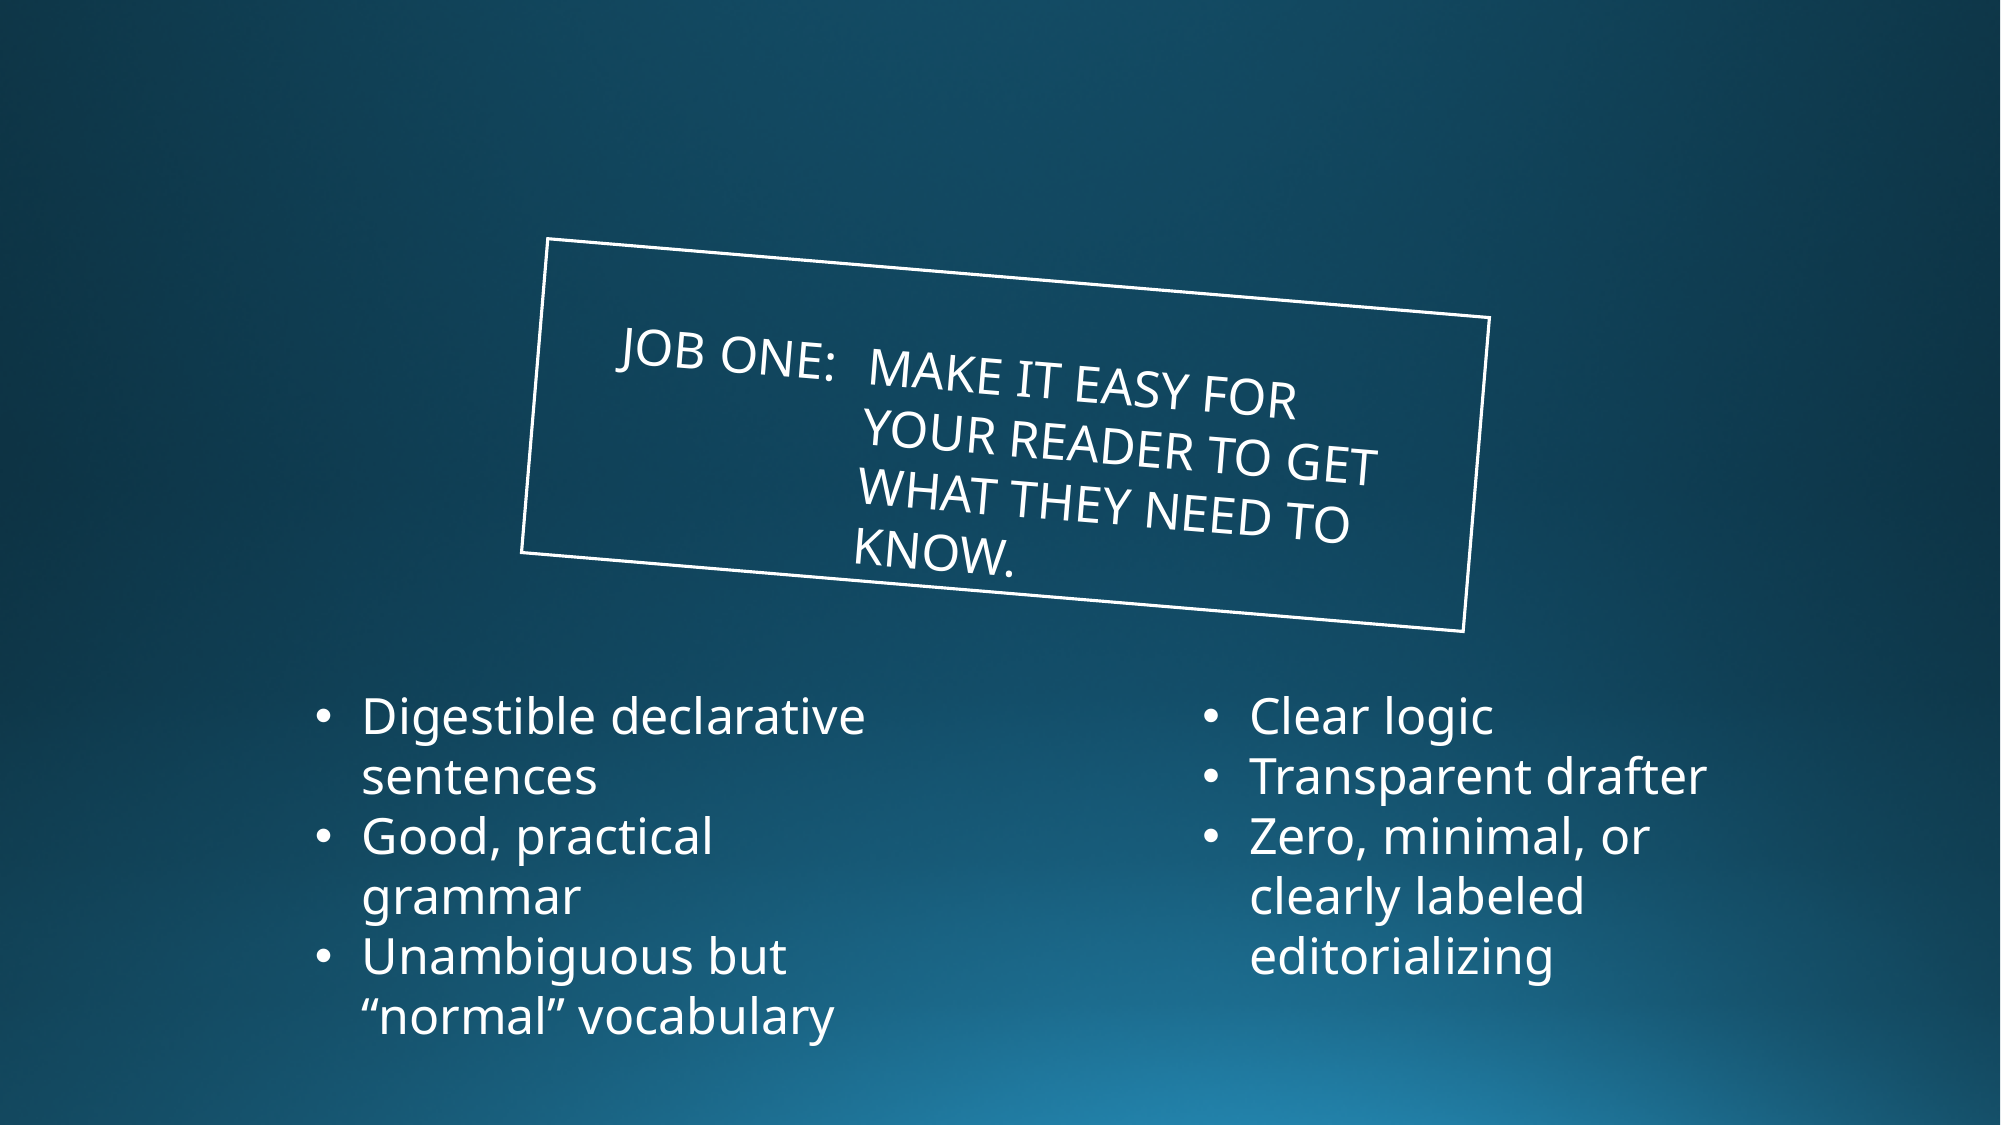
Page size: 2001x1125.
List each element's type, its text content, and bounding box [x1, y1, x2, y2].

text_box Clear logic Transparent drafter Zero, minimal, or clearly labeled editorializing [1187, 677, 1809, 993]
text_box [532, 277, 1478, 593]
text_box Digestible declarative sentences Good, practical grammar Unambiguous but “normal” vocabulary [299, 677, 903, 1053]
picture [0, 0, 2001, 1125]
